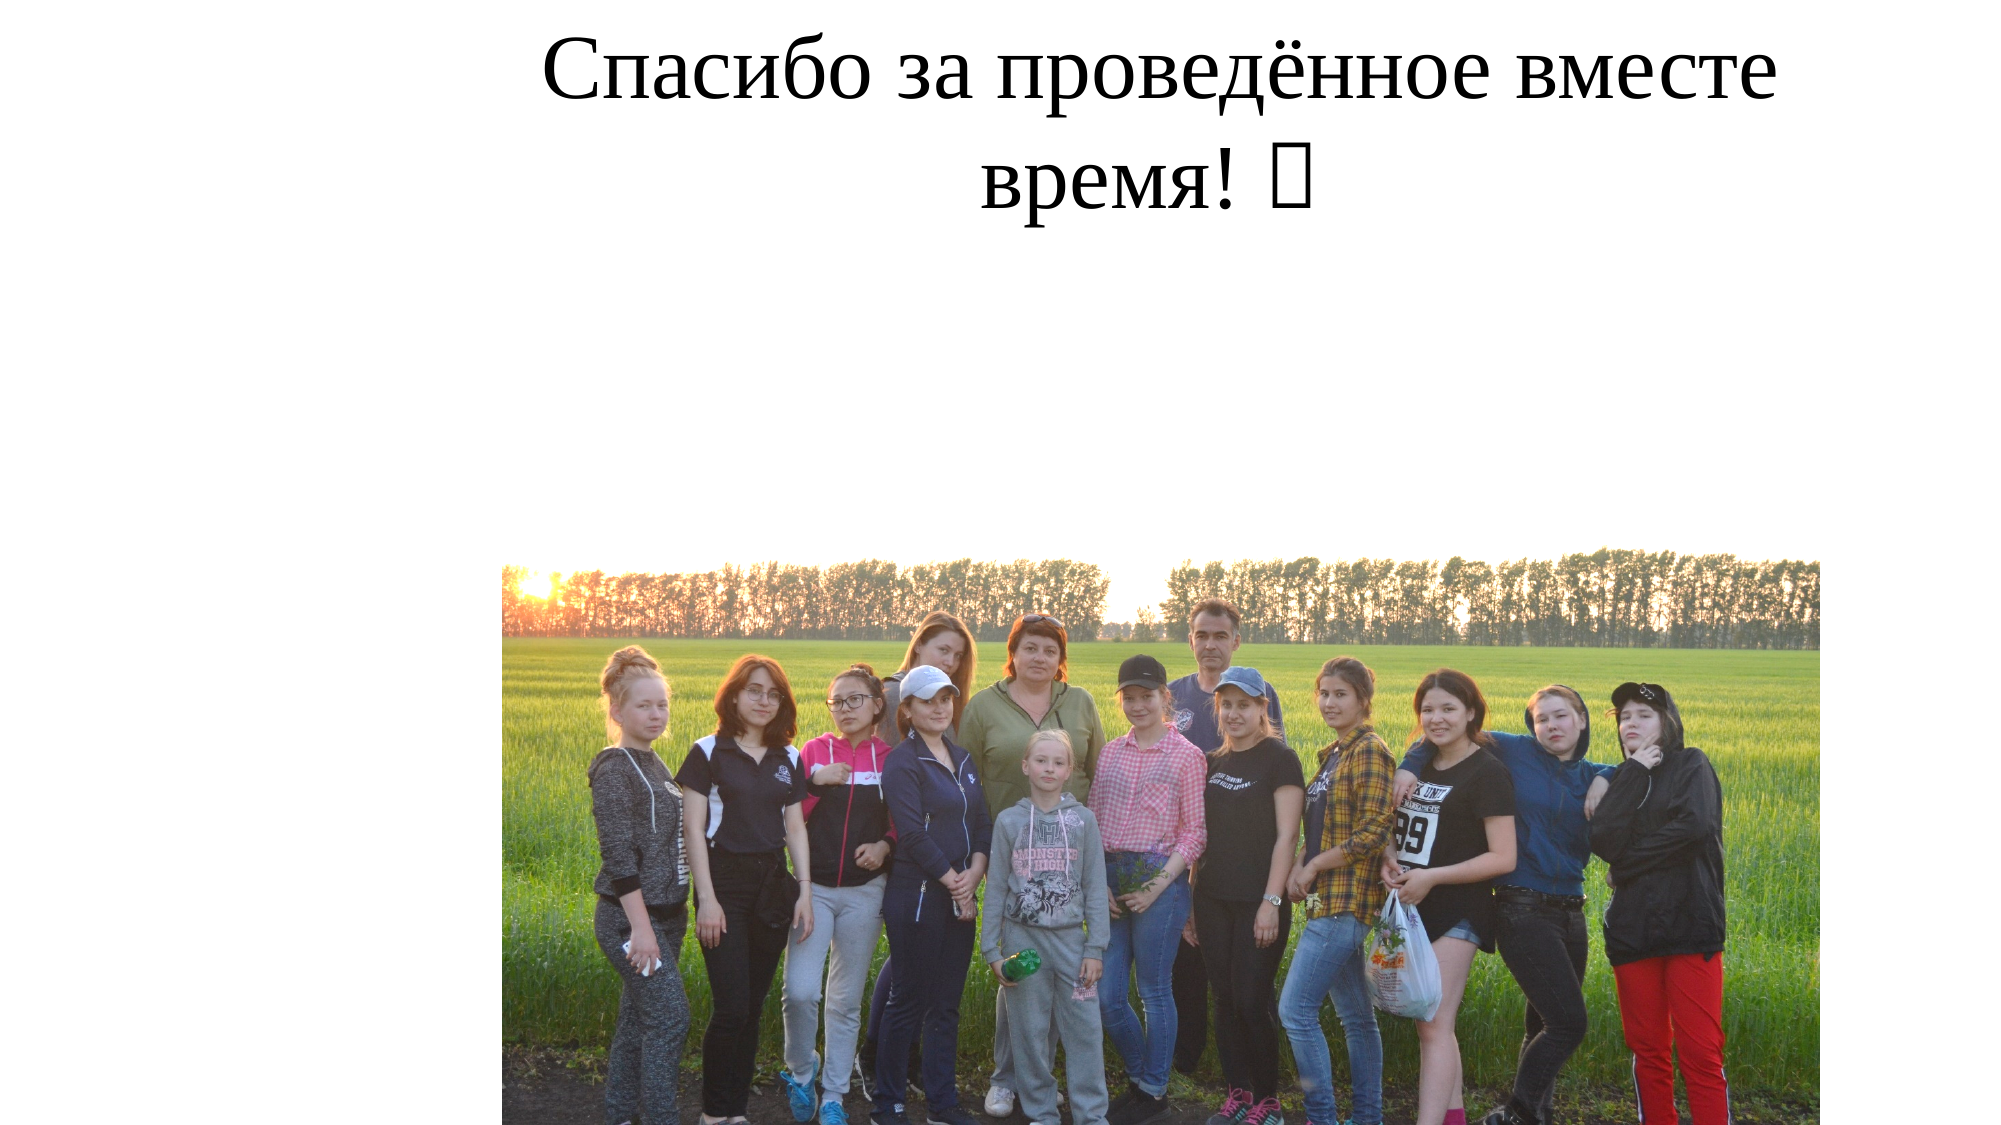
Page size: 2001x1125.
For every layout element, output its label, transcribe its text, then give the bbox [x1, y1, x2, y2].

title Спасибо за проведённое вместе время!  [430, 11, 1893, 223]
picture [502, 246, 1820, 1125]
